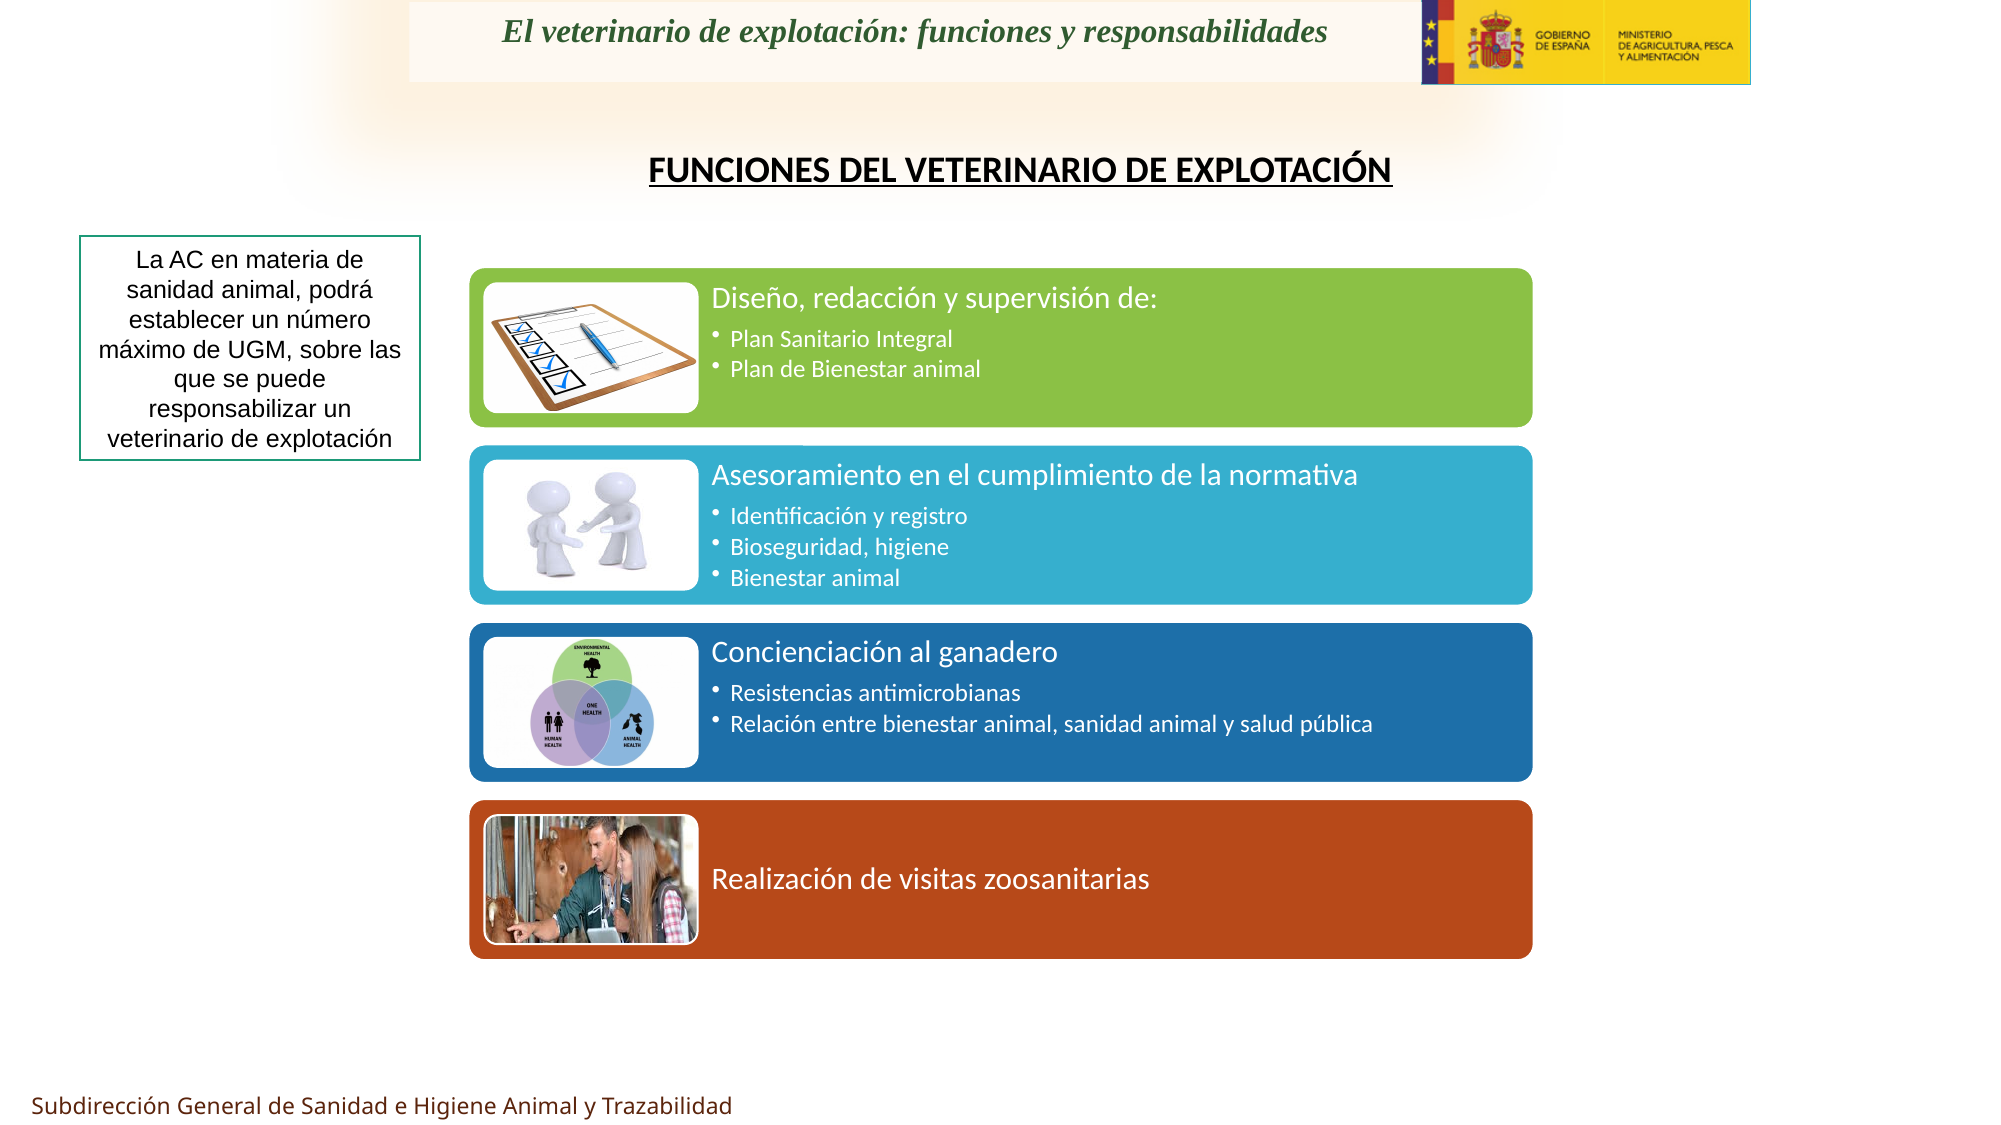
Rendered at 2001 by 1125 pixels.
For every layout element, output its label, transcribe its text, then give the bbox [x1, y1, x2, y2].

text_box La AC en materia de sanidad animal, podrá establecer un número máximo de UGM, sobre las que se puede responsabilizar un veterinario de explotación [79, 235, 421, 461]
text_box FUNCIONES DEL VETERINARIO DE EXPLOTACIÓN [633, 137, 1734, 197]
text_box Subdirección General de Sanidad e Higiene Animal y Trazabilidad [16, 1084, 749, 1125]
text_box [468, 267, 1534, 961]
text_box El veterinario de explotación: funciones y responsabilidades [409, 2, 1422, 82]
picture [1422, 0, 1750, 85]
